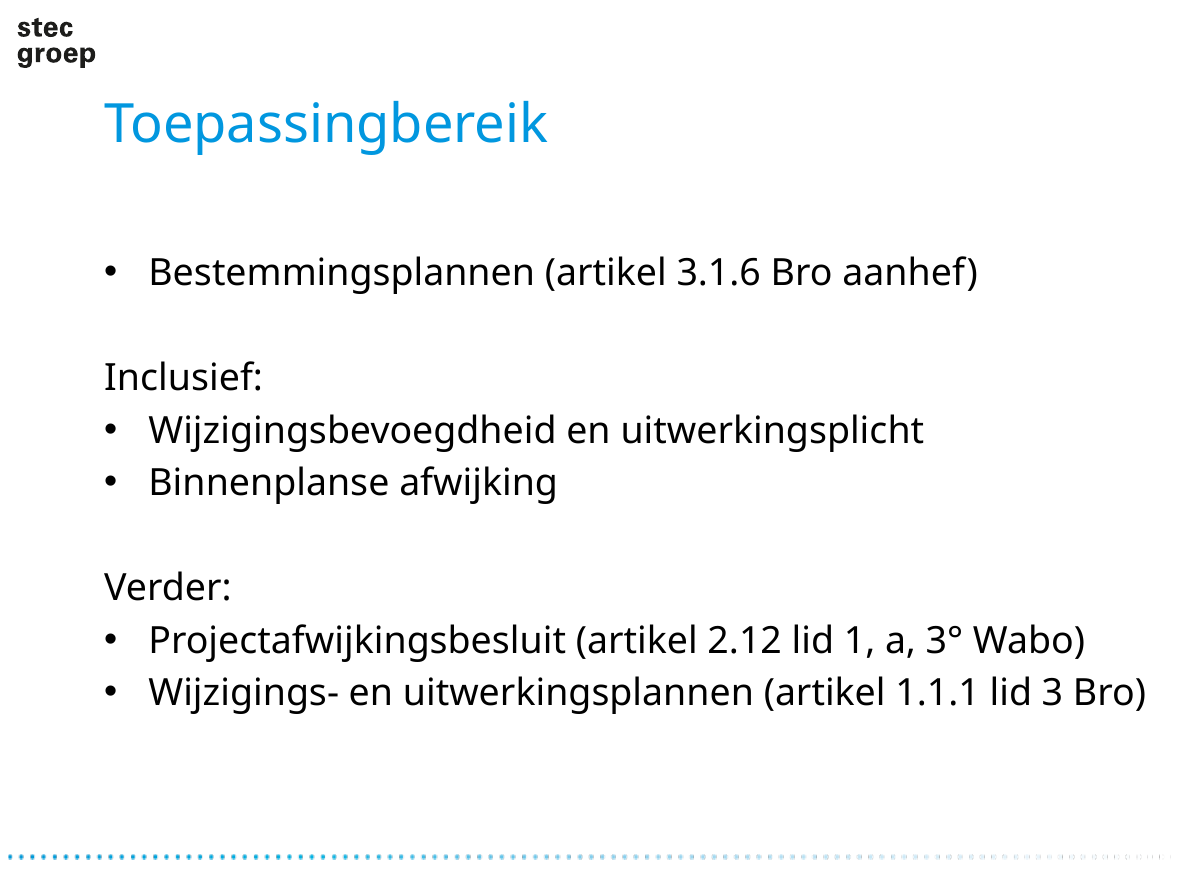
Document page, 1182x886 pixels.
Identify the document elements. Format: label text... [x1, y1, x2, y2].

title Toepassingbereik [92, 82, 1139, 242]
list Bestemmingsplannen (artikel 3.1.6 Bro aanhef) Inclusief: Wijzigingsbevoegdheid en uitwerkingsplicht Binnenplanse afwijking Verder: Projectafwijkingsbesluit (artikel 2.12 lid 1, a, 3° Wabo) Wijzigings- en uitwerkingsplannen (artikel 1.1.1 lid 3 Bro) [92, 242, 1182, 761]
picture [0, 854, 1182, 860]
